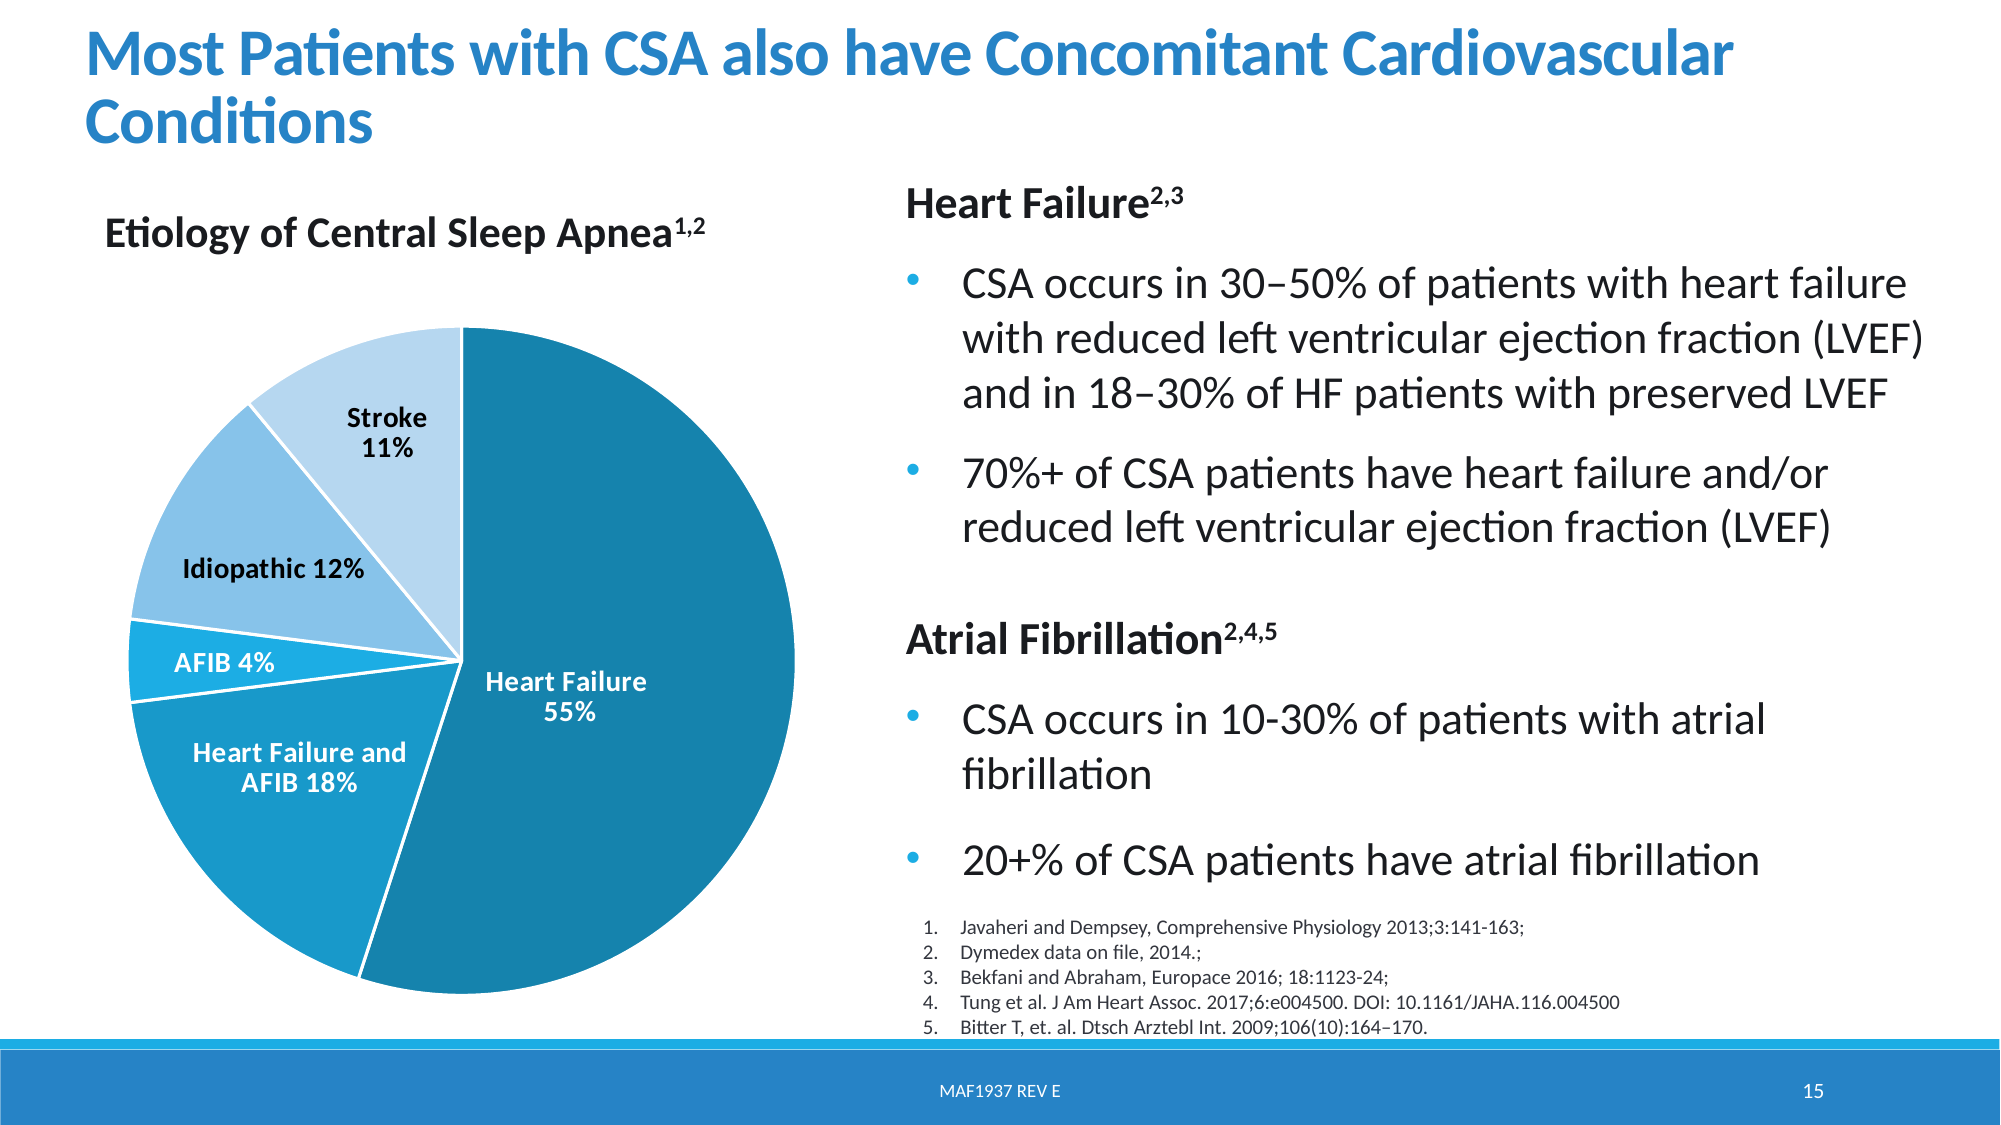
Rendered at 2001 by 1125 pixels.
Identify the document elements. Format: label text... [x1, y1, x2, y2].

text_box Heart Failure2,3 CSA occurs in 30–50% of patients with heart failure with reduced left ventricular ejection fraction (LVEF) and in 18–30% of HF patients with preserved LVEF 70%+ of CSA patients have heart failure and/or reduced left ventricular ejection fraction (LVEF) Atrial Fibrillation2,4,5 CSA occurs in 10-30% of patients with atrial fibrillation 20+% of CSA patients have atrial fibrillation [890, 164, 1955, 993]
slide_number 15 [1624, 1059, 1840, 1120]
title Most Patients with CSA also have Concomitant Cardiovascular Conditions [70, 56, 2000, 165]
footer MAF1937 Rev E [604, 1059, 1396, 1120]
chart [0, 196, 1057, 1069]
text_box Javaheri and Dempsey, Comprehensive Physiology 2013;3:141-163; Dymedex data on file, 2014.; Bekfani and Abraham, Europace 2016; 18:1123-24; Tung et al. J Am Heart Assoc. 2017;6:e004500. DOI: 10.1161/JAHA.116.004500 Bitter T, et. al. Dtsch Arztebl Int. 2009;106(10):164–170. [1066, 993, 1955, 1046]
